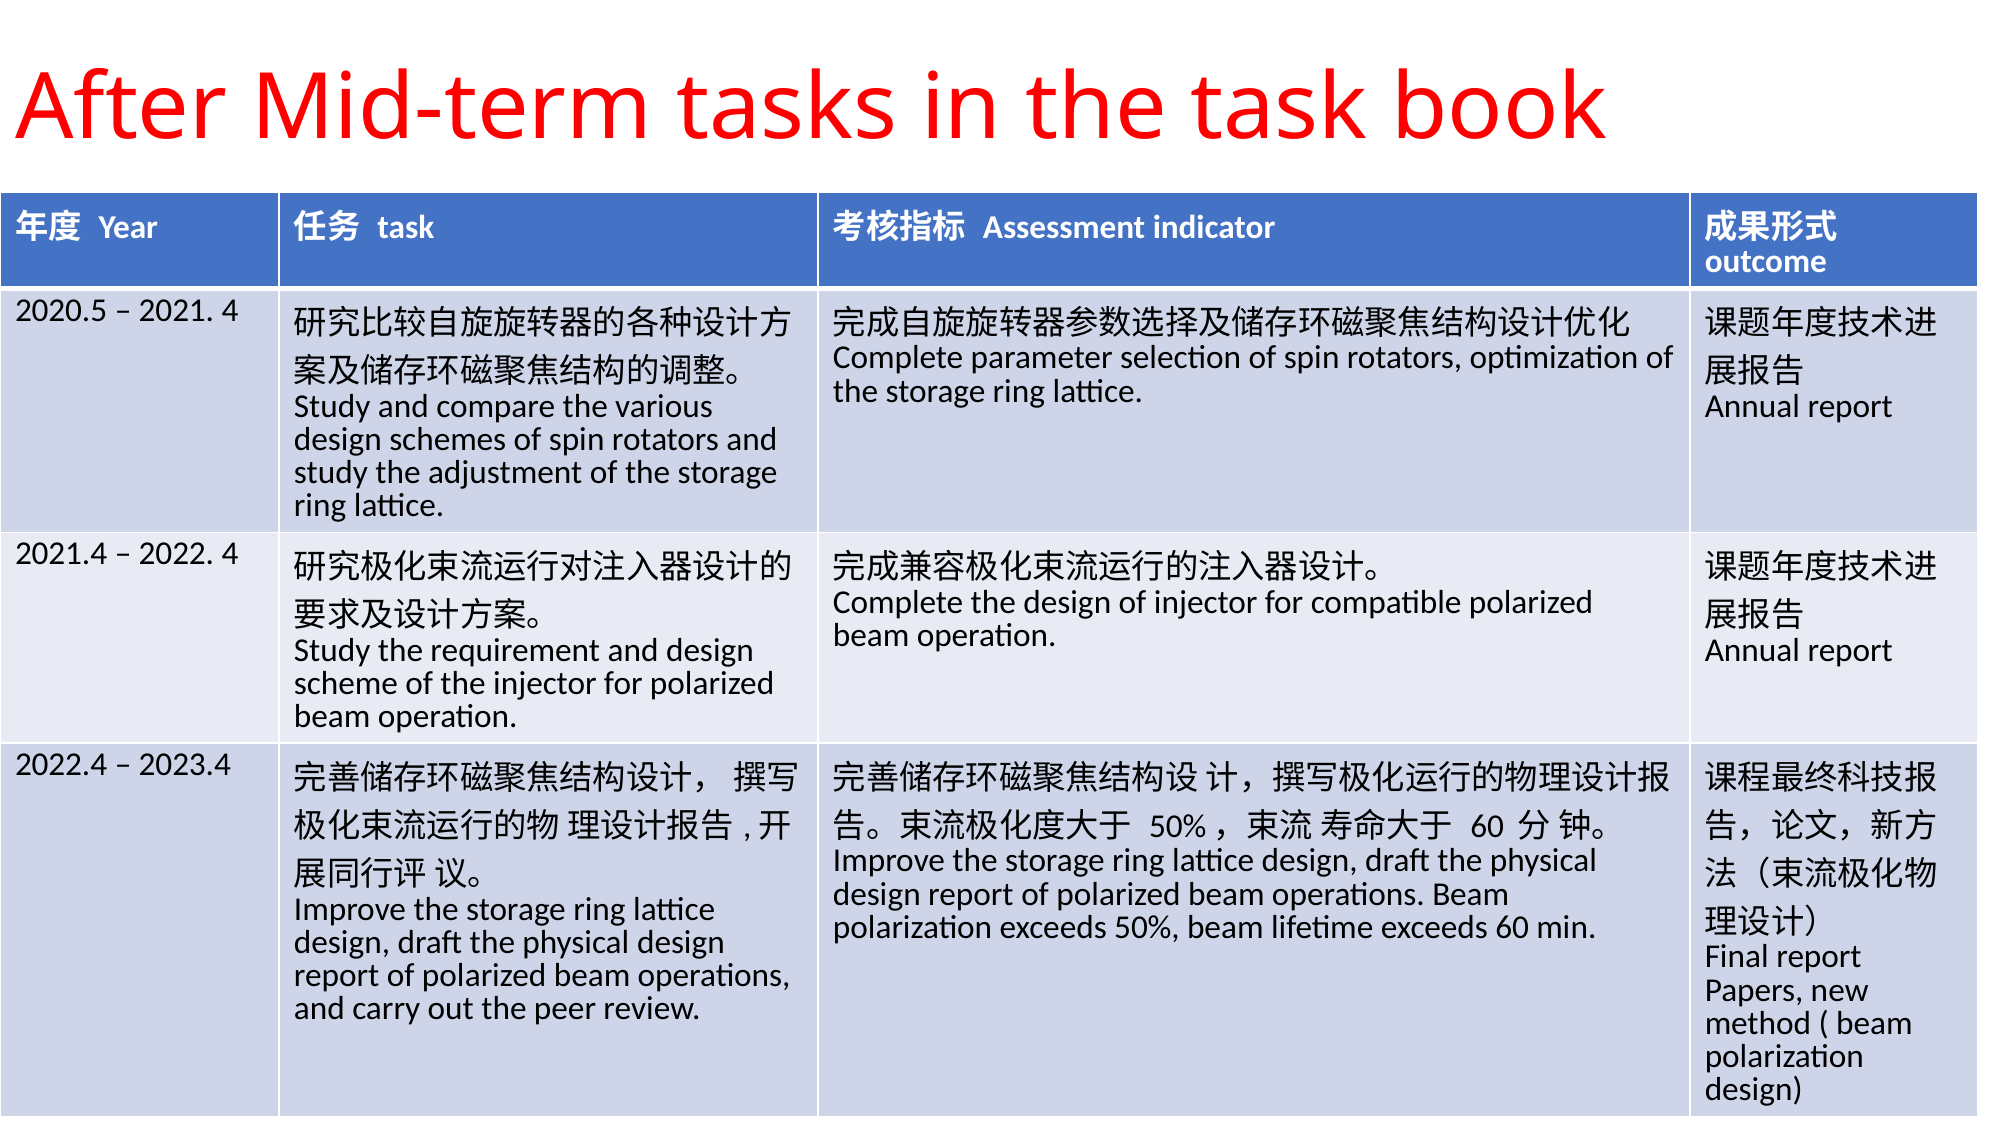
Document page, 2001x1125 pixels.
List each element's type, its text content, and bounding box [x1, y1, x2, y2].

table_cell 课题年度技术进展报告 Annual report [1691, 533, 1977, 742]
table_header 任务 task [280, 193, 817, 286]
table_header 考核指标 Assessment indicator [819, 193, 1689, 286]
table_cell 2022.4 – 2023.4 [1, 744, 278, 1116]
table_cell 课程最终科技报告，论文，新方法（束流极化物理设计） Final report Papers, new method ( beam polarization design) [1691, 744, 1977, 1116]
table_cell 研究比较自旋旋转器的各种设计方案及储存环磁聚焦结构的调整。 Study and compare the various design schemes of spin rotators and study the adjustment of the storage ring lattice. [280, 291, 817, 532]
table_cell 2021.4 – 2022. 4 [1, 533, 278, 742]
table_cell 研究极化束流运行对注入器设计的要求及设计方案。 Study the requirement and design scheme of the injector for polarized beam operation. [280, 533, 817, 742]
table_cell 课题年度技术进展报告 Annual report [1691, 291, 1977, 532]
table_cell 完成自旋旋转器参数选择及储存环磁聚焦结构设计优化 Complete parameter selection of spin rotators, optimization of the storage ring lattice. [819, 291, 1689, 532]
table_cell 完成兼容极化束流运行的注入器设计。 Complete the design of injector for compatible polarized beam operation. [819, 533, 1689, 742]
table_cell 2020.5 – 2021. 4 [1, 291, 278, 532]
table_header 年度 Year [1, 193, 278, 286]
table_cell 完善储存环磁聚焦结构设计， 撰写极化束流运行的物 理设计报告,开展同行评 议。 Improve the storage ring lattice design, draft the physical design report of polarized beam operations, and carry out the peer review. [280, 744, 817, 1116]
title After Mid-term tasks in the task book [0, 0, 1725, 191]
table_cell 完善储存环磁聚焦结构设 计，撰写极化运行的物理设计报 告。束流极化度大于 50%，束流 寿命大于 60 分 钟。 Improve the storage ring lattice design, draft the physical design report of polarized beam operations. Beam polarization exceeds 50%, beam lifetime exceeds 60 min. [819, 744, 1689, 1116]
table_header 成果形式 outcome [1691, 193, 1977, 286]
